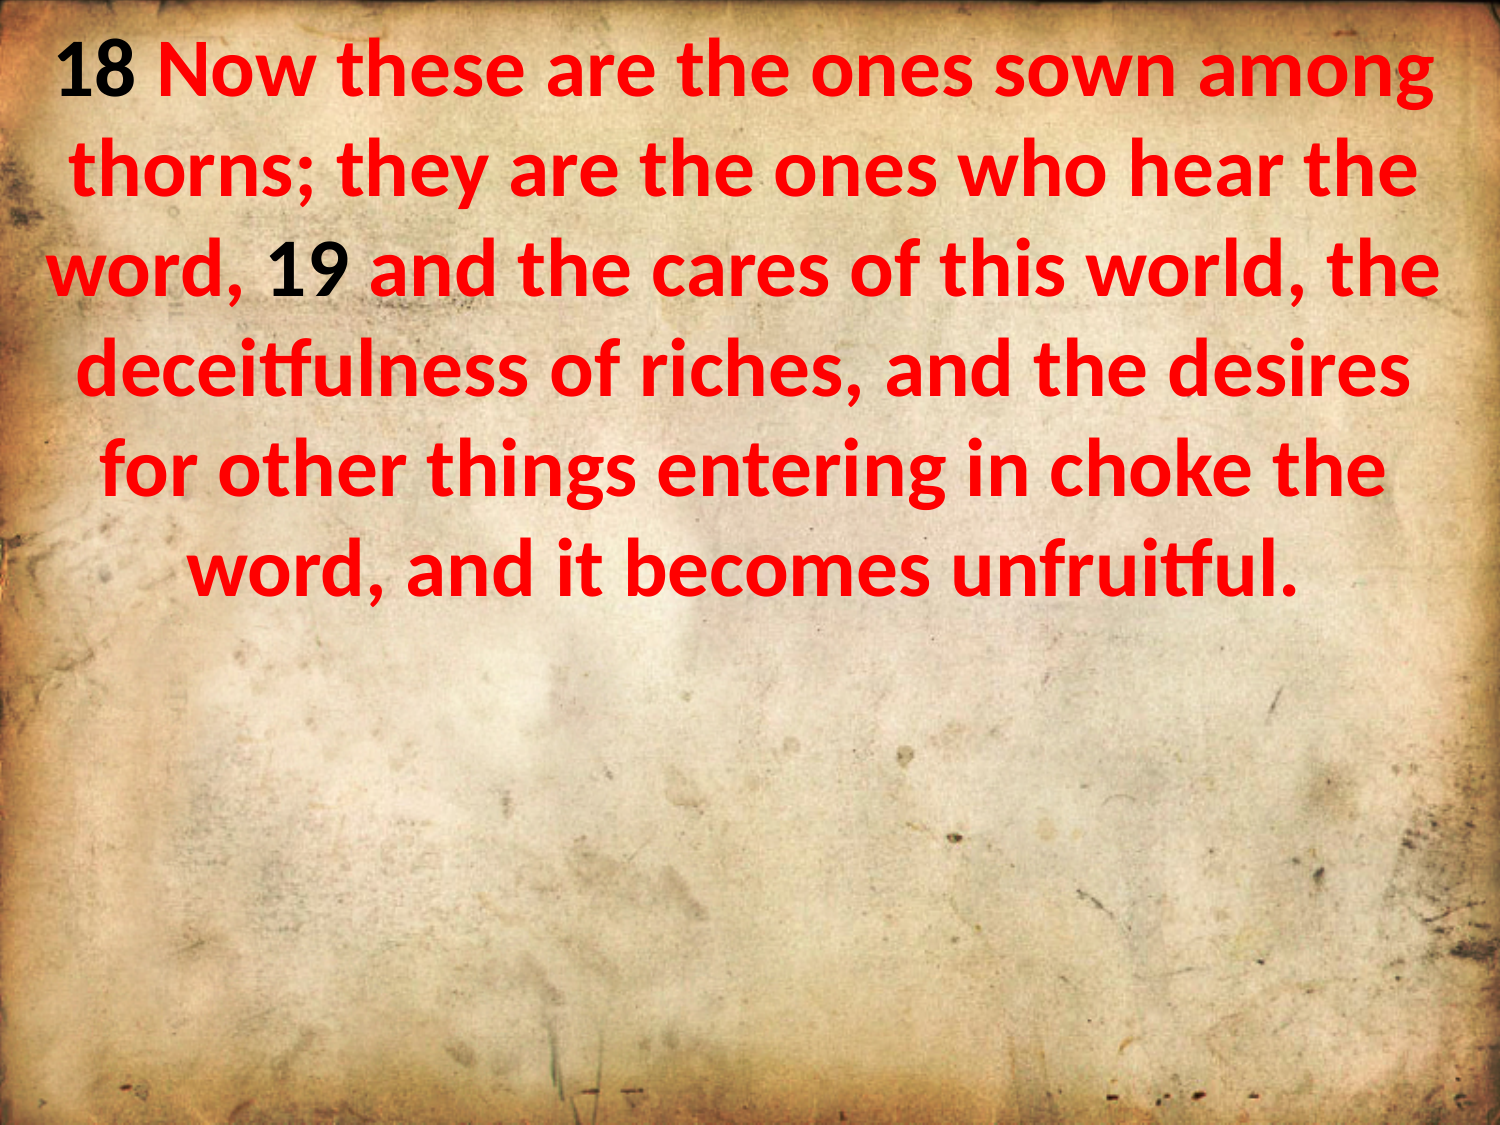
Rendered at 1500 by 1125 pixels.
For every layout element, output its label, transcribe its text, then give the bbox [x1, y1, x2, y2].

text_box 18 Now these are the ones sown among thorns; they are the ones who hear the word, 19 and the cares of this world, the deceitfulness of riches, and the desires for other things entering in choke the word, and it becomes unfruitful. [12, 5, 1475, 721]
picture [0, 0, 1500, 1125]
